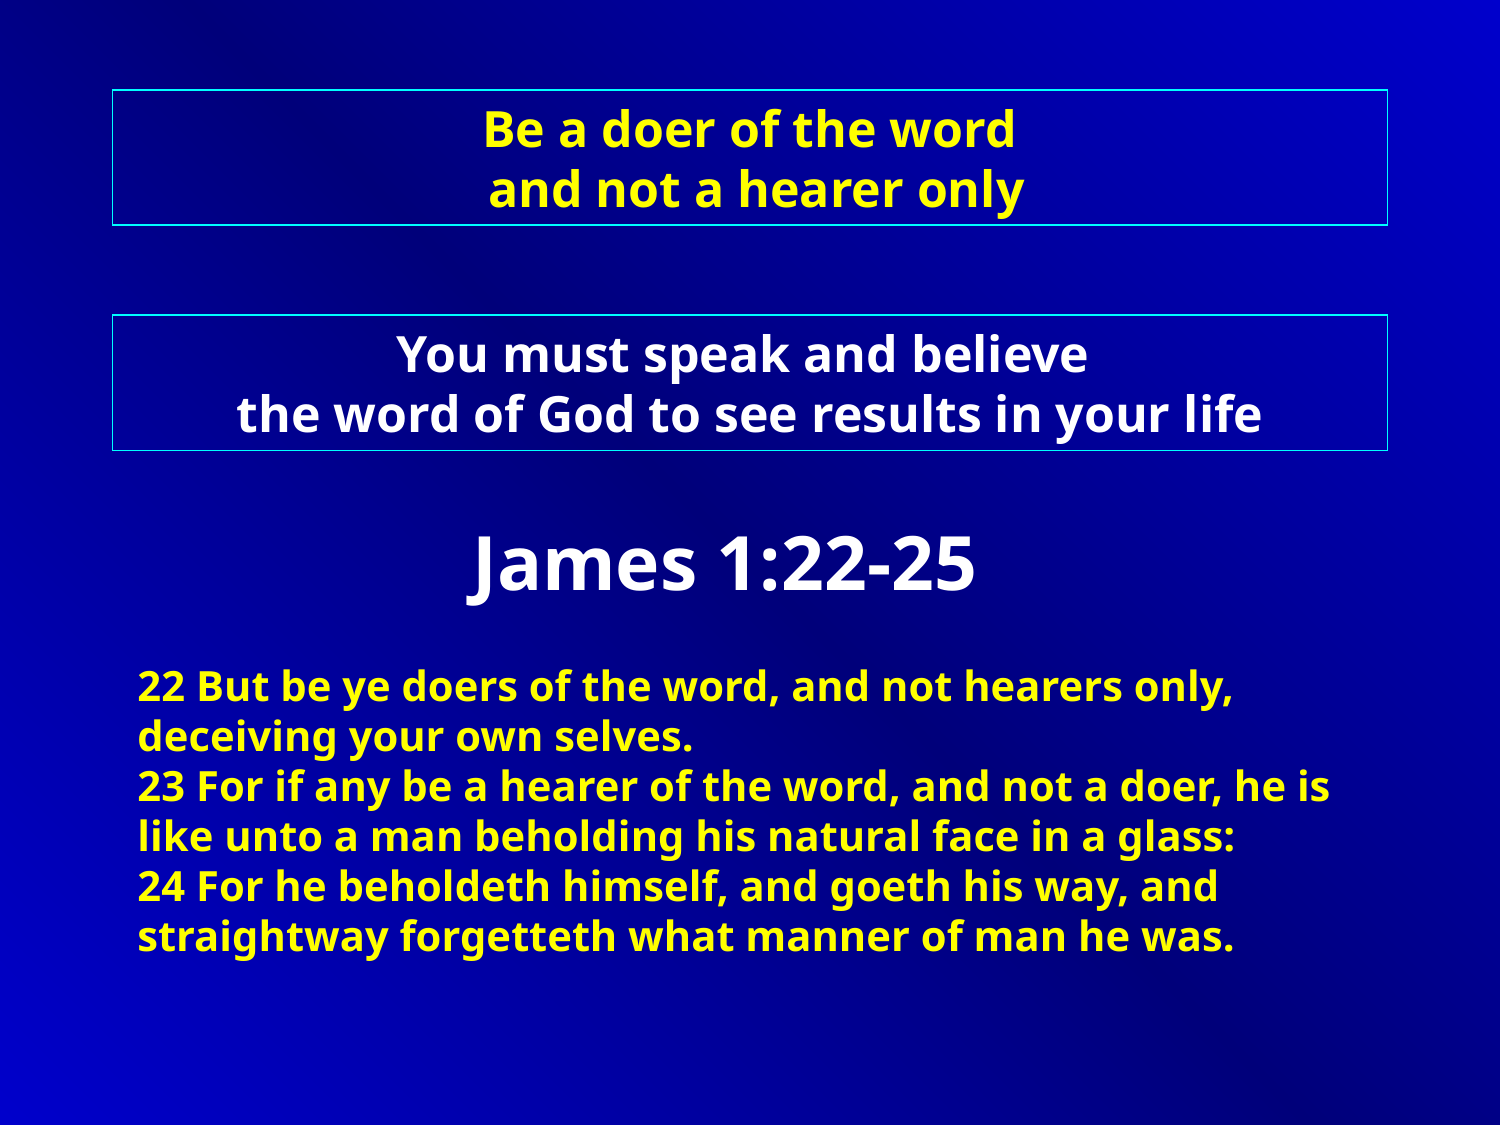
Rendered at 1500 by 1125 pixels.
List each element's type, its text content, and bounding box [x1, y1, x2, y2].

title Be a doer of the word and not a hearer only [112, 89, 1388, 226]
text_box James 1:22-25 [349, 502, 1100, 614]
text_box You must speak and believe the word of God to see results in your life [112, 315, 1388, 451]
list 22 But be ye doers of the word, and not hearers only, deceiving your own selves. 23 For if any be a hearer of the word, and not a doer, he is like unto a man beholding his natural face in a glass: 24 For he beholdeth himself, and goeth his way, and straightway forgetteth what manner of man he was. [137, 659, 1401, 1023]
